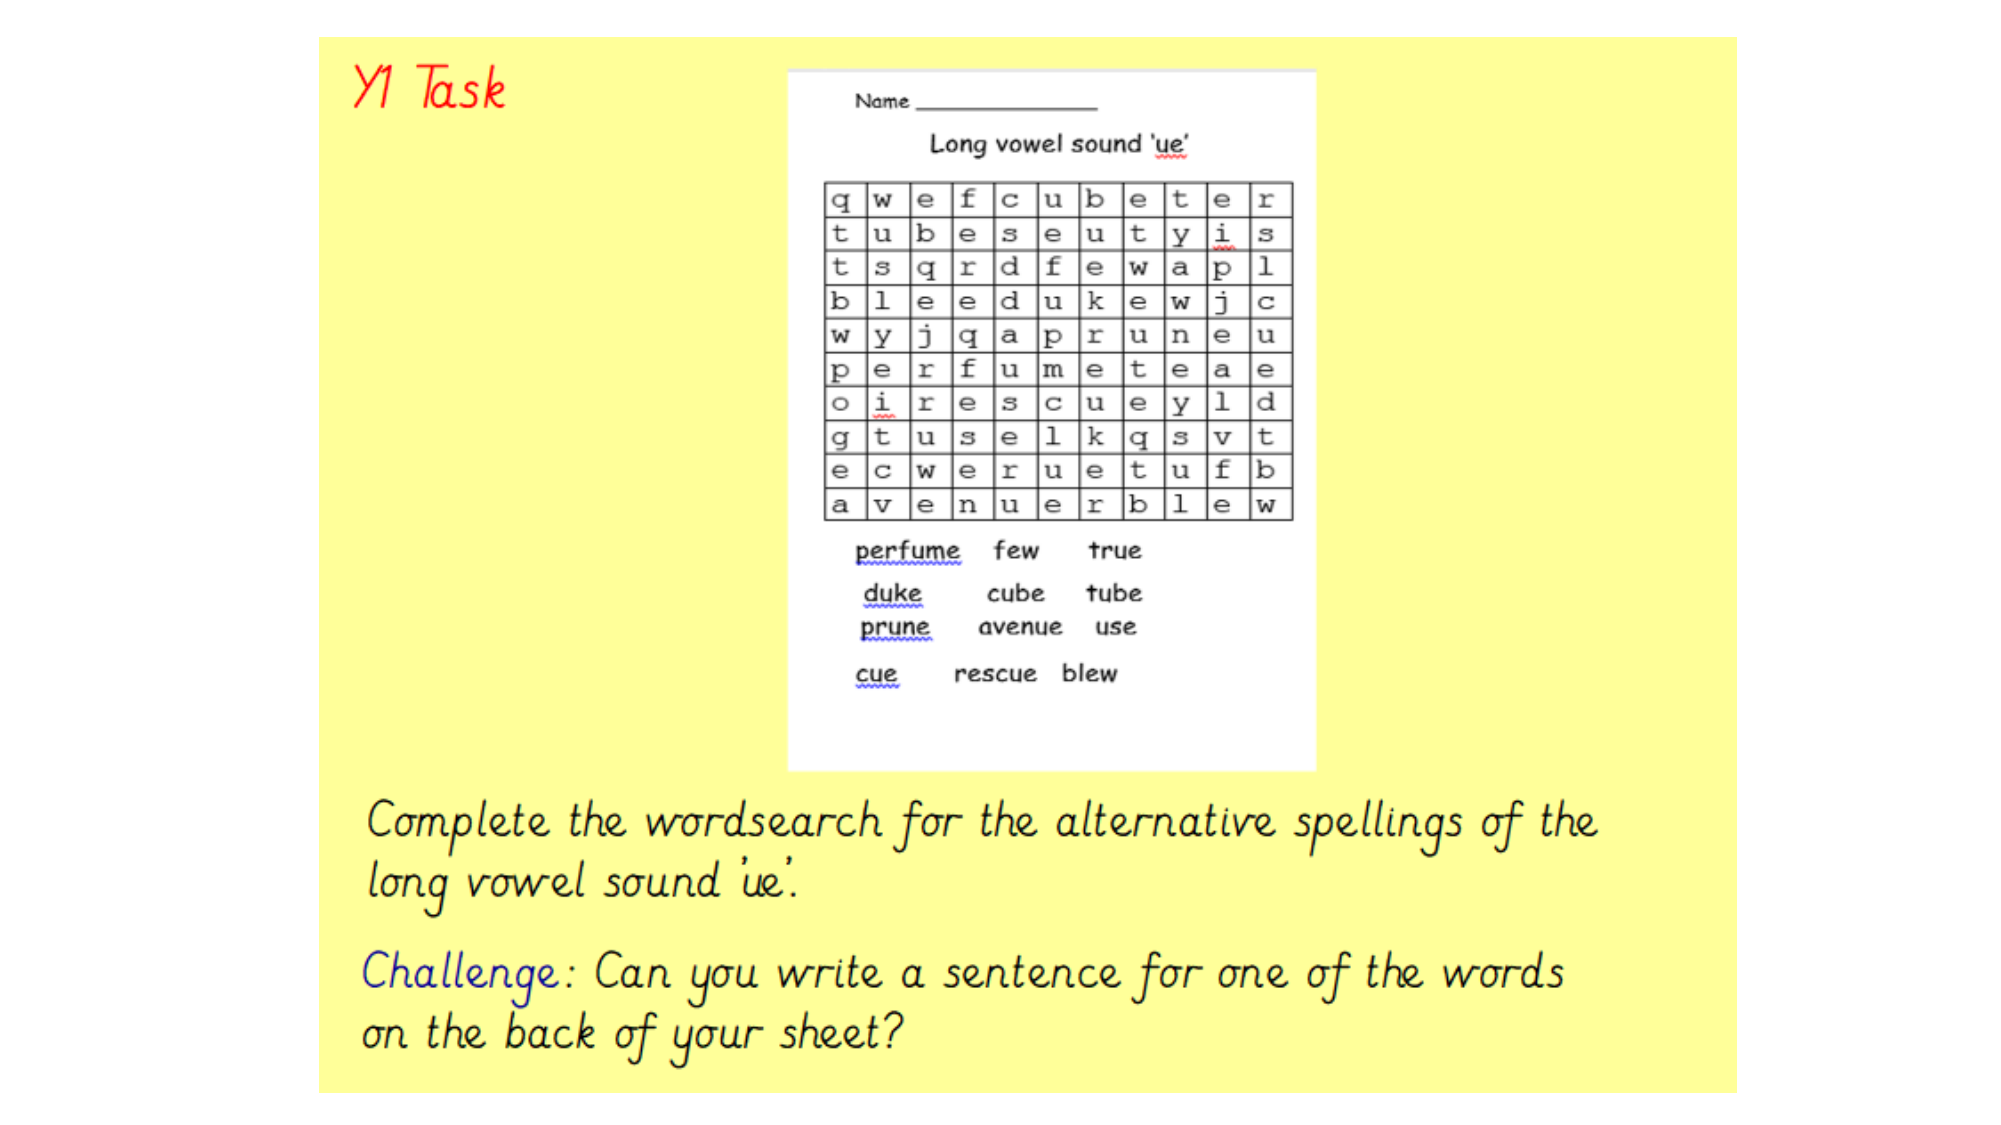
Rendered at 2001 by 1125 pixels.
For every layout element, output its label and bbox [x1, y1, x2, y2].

picture [319, 37, 1737, 1093]
